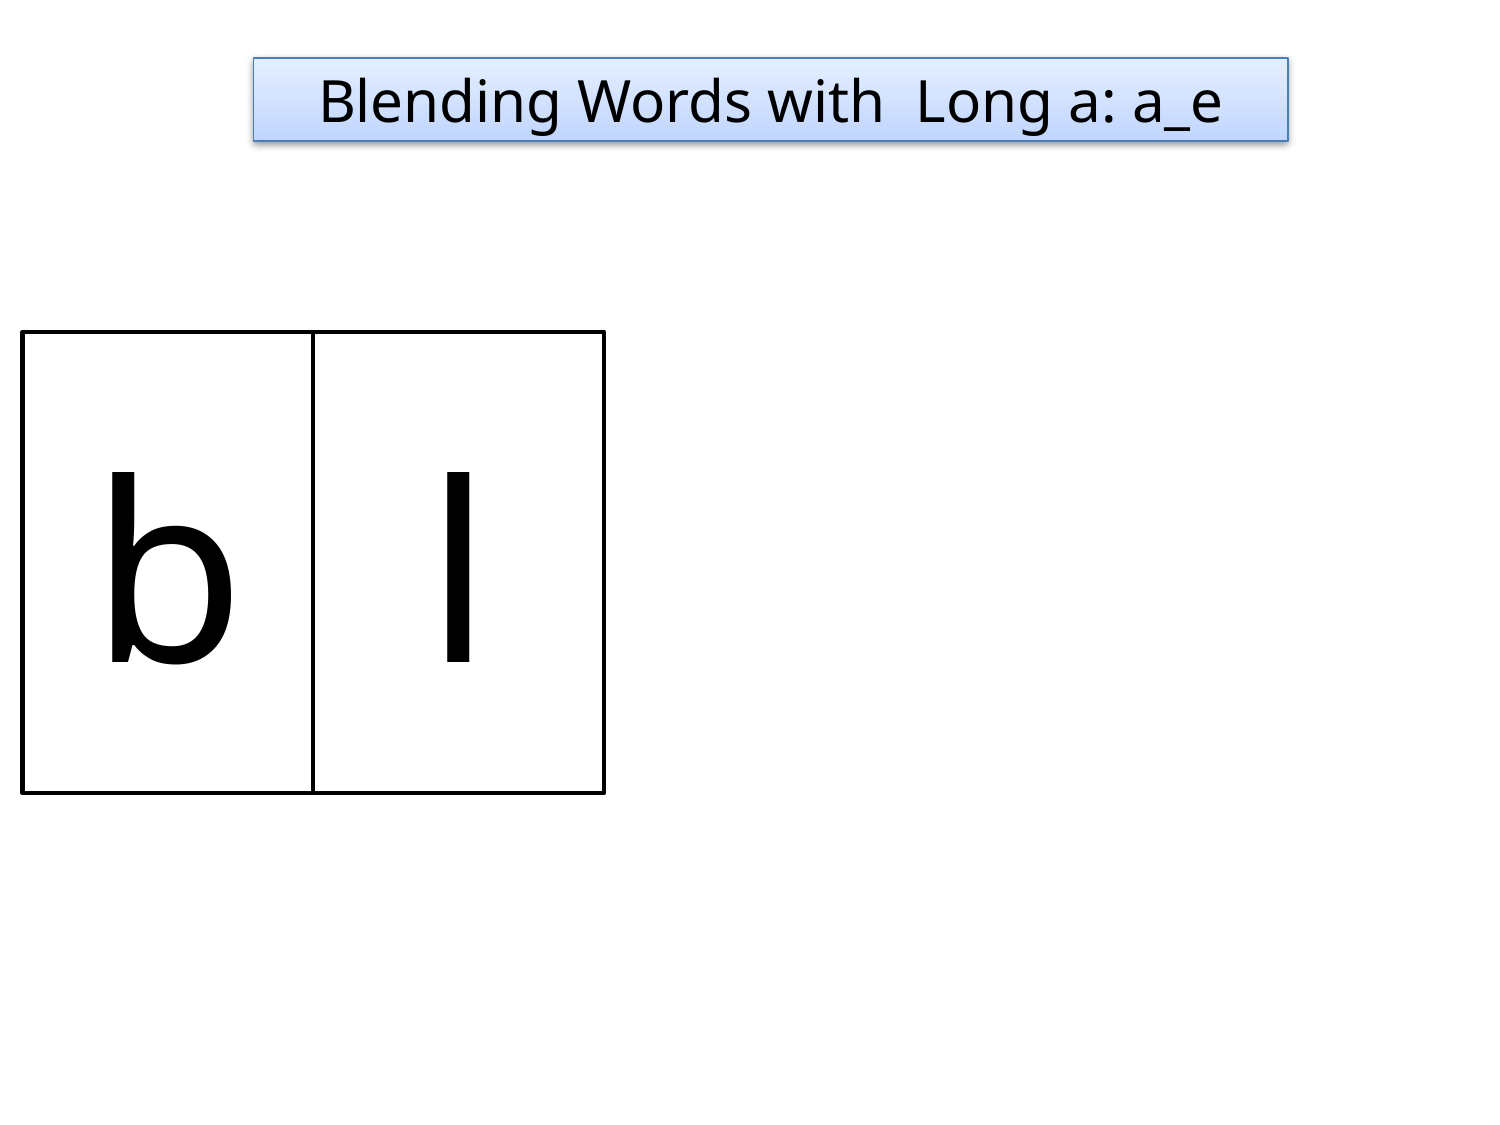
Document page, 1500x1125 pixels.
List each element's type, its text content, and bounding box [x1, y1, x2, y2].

text_box l [311, 330, 606, 795]
text_box Blending Words with Long a: a_e [253, 57, 1289, 142]
text_box b [20, 330, 311, 795]
